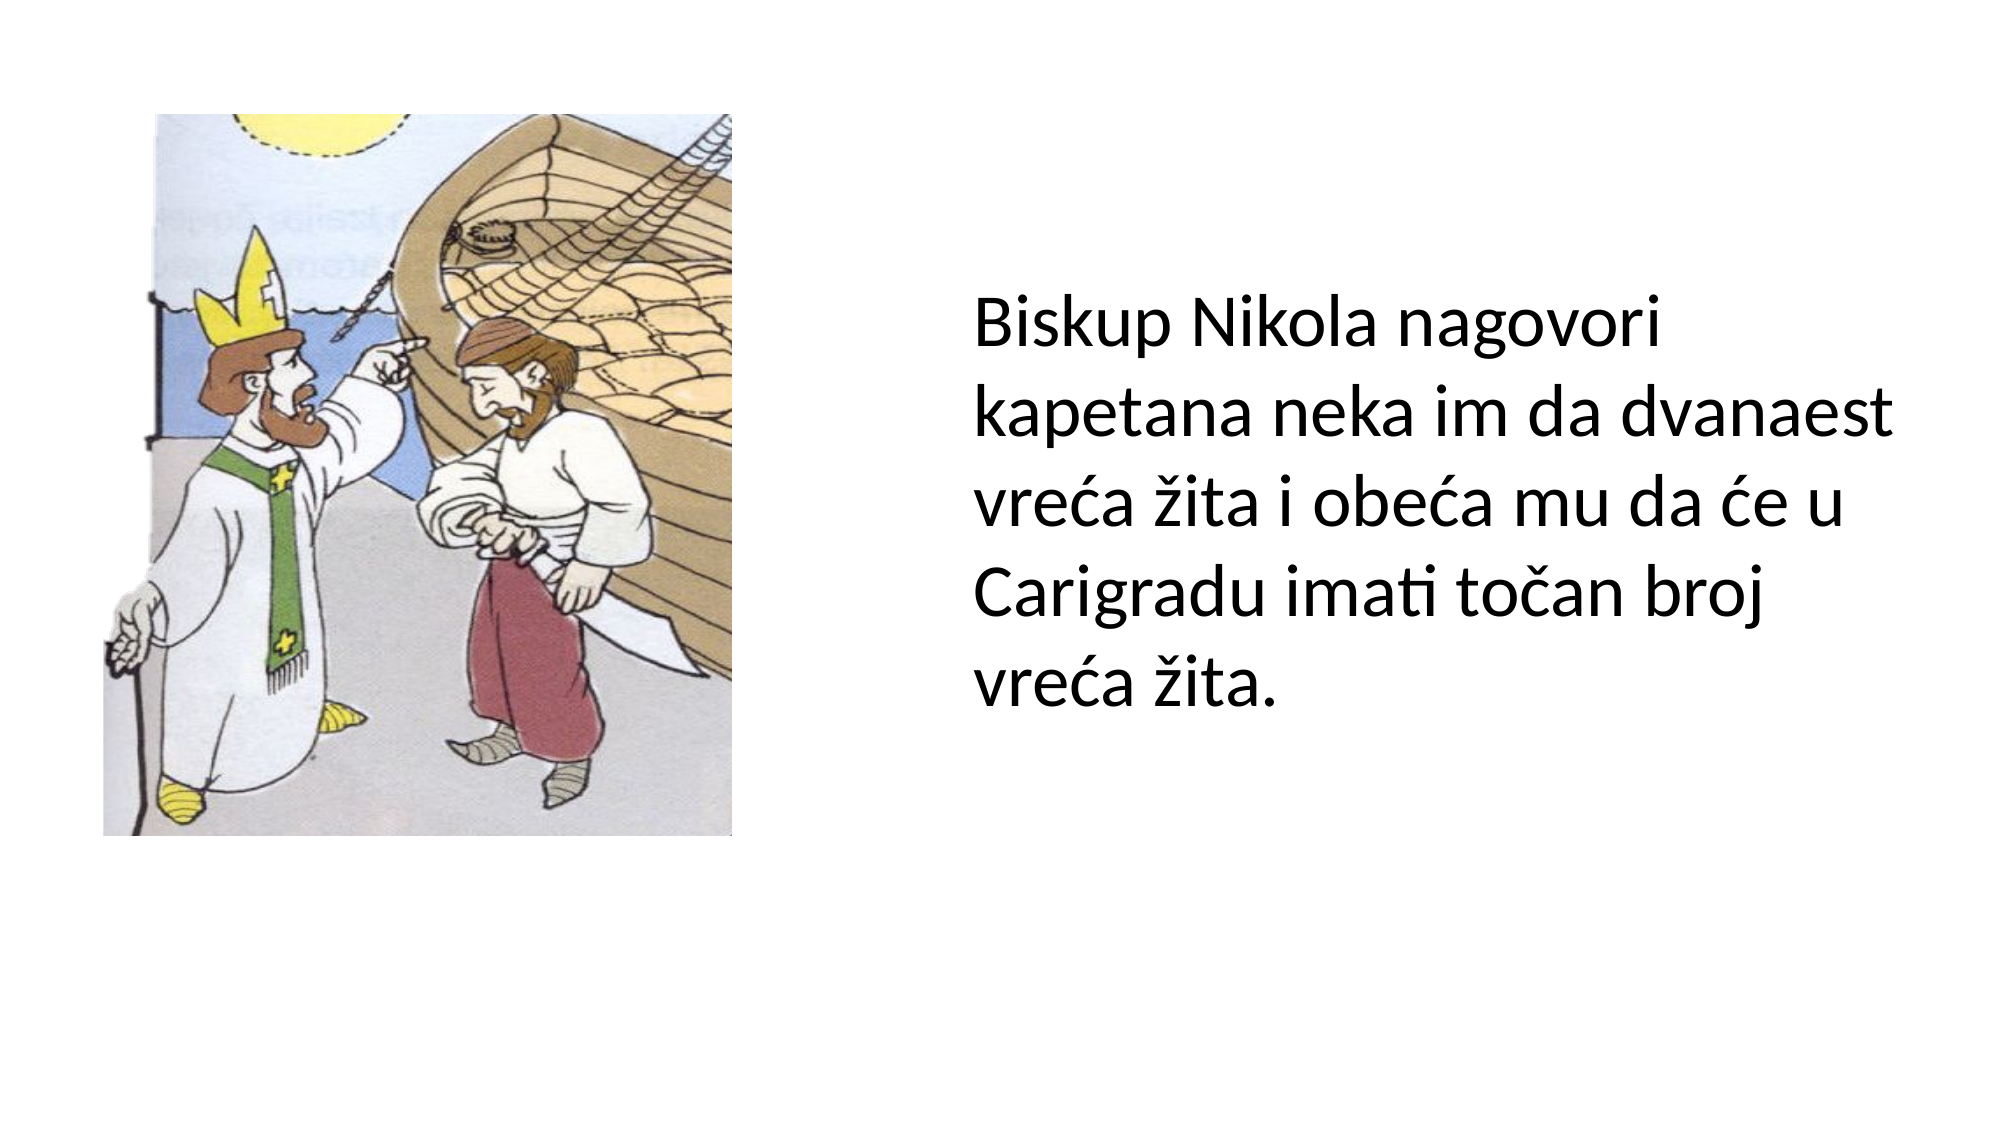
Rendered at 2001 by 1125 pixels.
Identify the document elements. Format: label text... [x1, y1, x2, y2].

picture [103, 113, 733, 836]
text_box Biskup Nikola nagovori kapetana neka im da dvanaest vreća žita i obeća mu da će u Carigradu imati točan broj vreća žita. [958, 263, 1959, 729]
